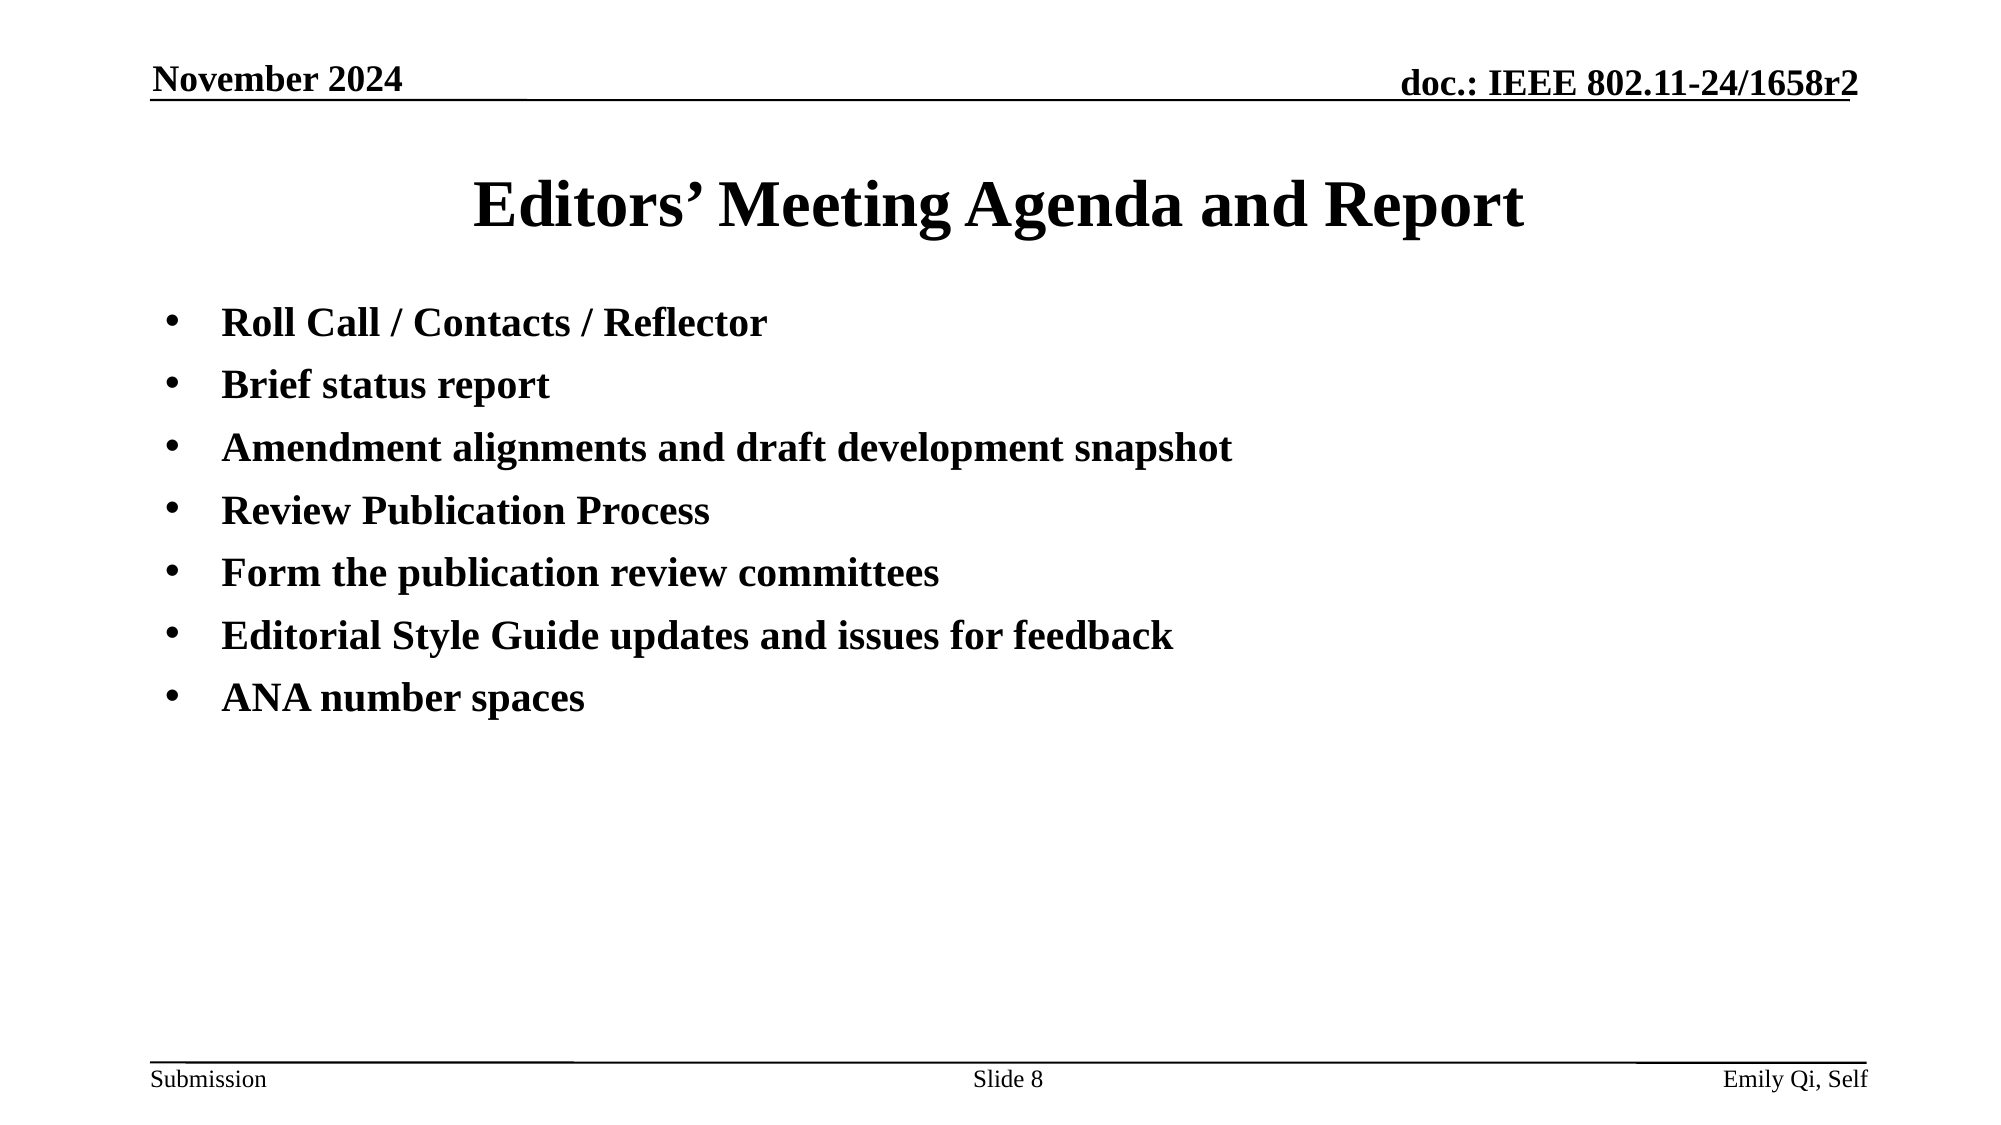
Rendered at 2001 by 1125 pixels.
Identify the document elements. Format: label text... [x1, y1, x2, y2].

slide_number Slide 8 [950, 1061, 1067, 1123]
footer Emily Qi, Self [1171, 1061, 1869, 1093]
list Roll Call / Contacts / Reflector Brief status report Amendment alignments and draft development snapshot Review Publication Process Form the publication review committees Editorial Style Guide updates and issues for feedback ANA number spaces [149, 286, 1850, 1063]
title Editors’ Meeting Agenda and Report [149, 112, 1850, 286]
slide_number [152, 54, 563, 100]
